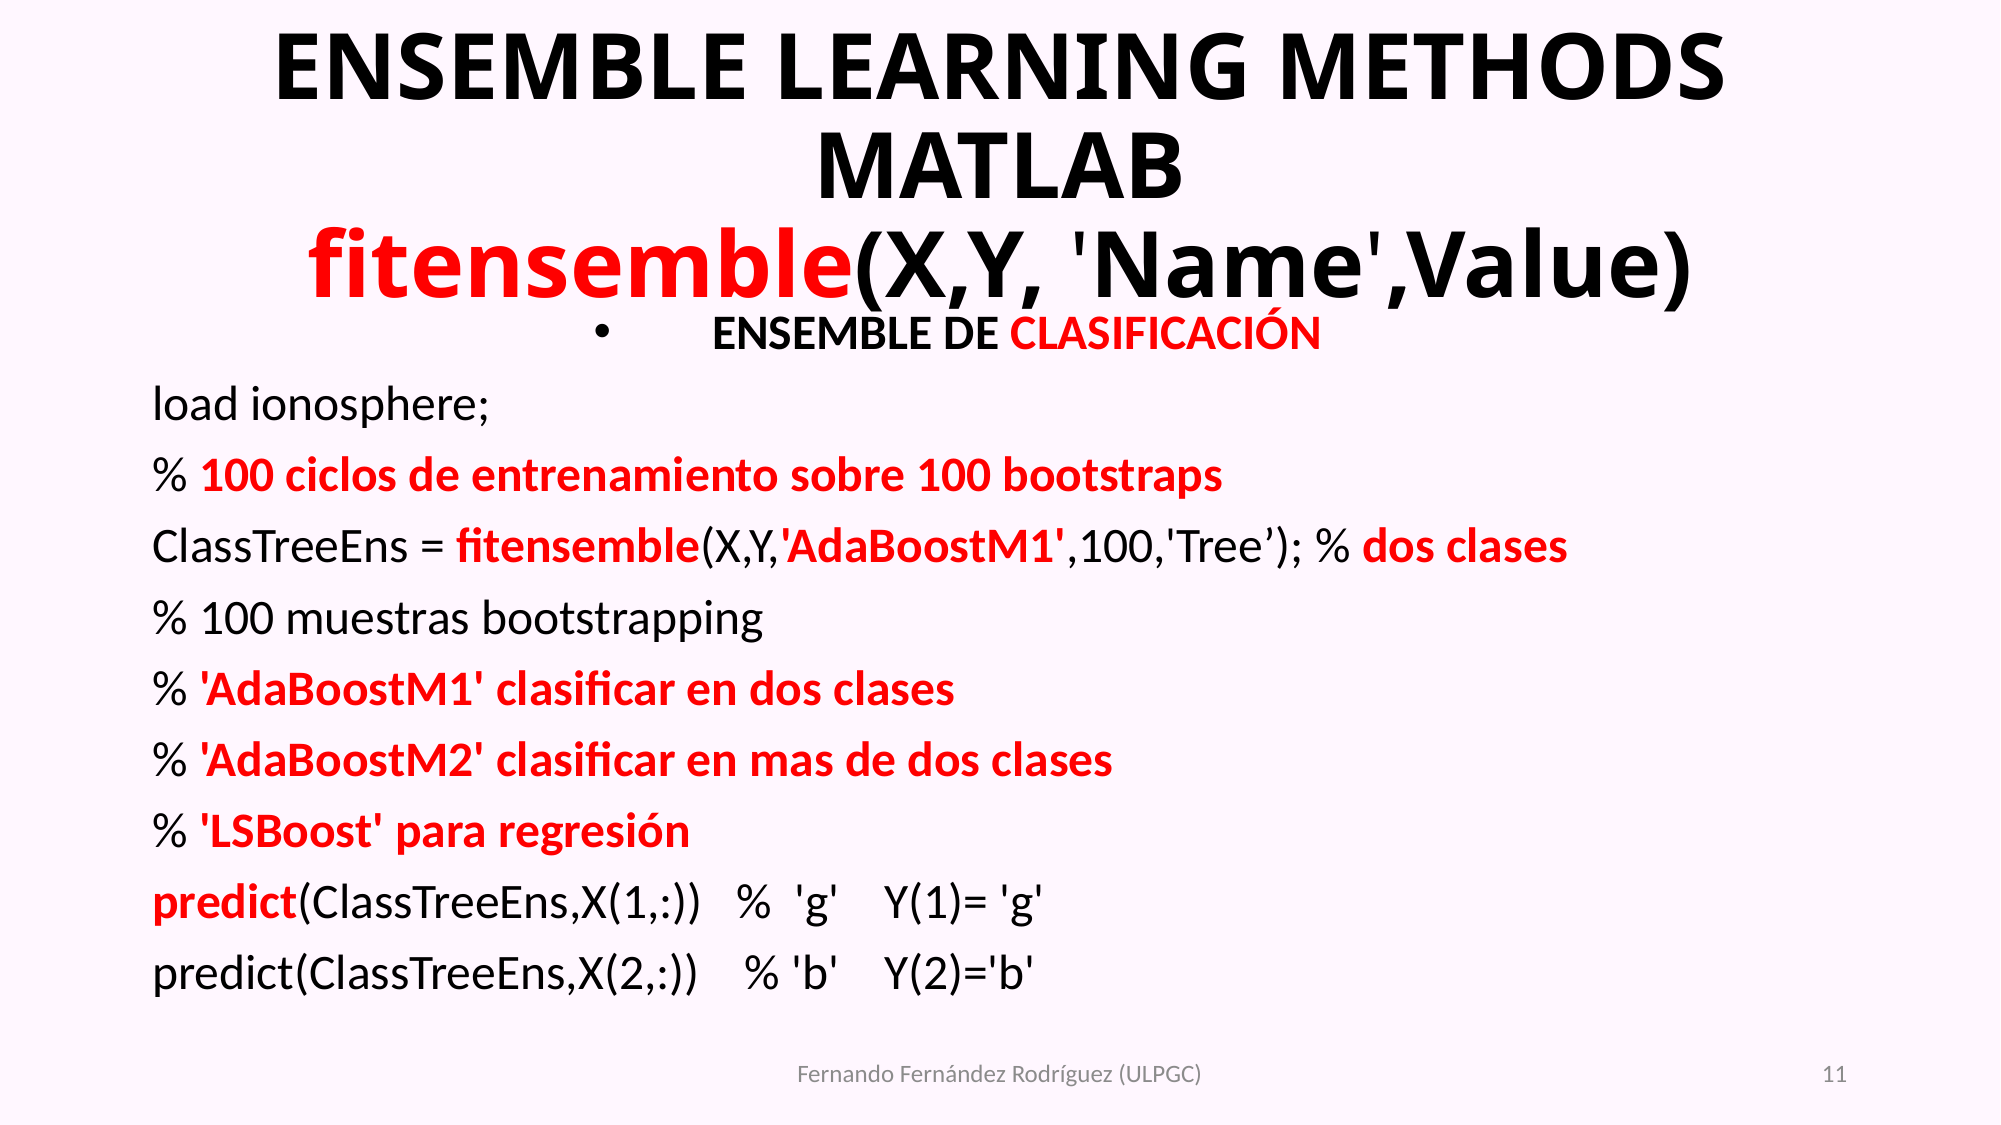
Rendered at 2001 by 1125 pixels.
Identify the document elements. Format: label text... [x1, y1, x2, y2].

footer Fernando Fernández Rodríguez (ULPGC) [662, 1042, 1338, 1103]
slide_number 11 [1412, 1042, 1863, 1103]
list ENSEMBLE DE CLASIFICACIÓN load ionosphere; % 100 ciclos de entrenamiento sobre 100 bootstraps ClassTreeEns = fitensemble(X,Y,'AdaBoostM1',100,'Tree’); % dos clases % 100 muestras bootstrapping % 'AdaBoostM1' clasificar en dos clases % 'AdaBoostM2' clasificar en mas de dos clases % 'LSBoost' para regresión predict(ClassTreeEns,X(1,:)) % 'g' Y(1)= 'g' predict(ClassTreeEns,X(2,:)) % 'b' Y(2)='b' [137, 299, 1863, 1014]
title ENSEMBLE LEARNING METHODS MATLAB fitensemble(X,Y, 'Name',Value) [137, 59, 1863, 278]
